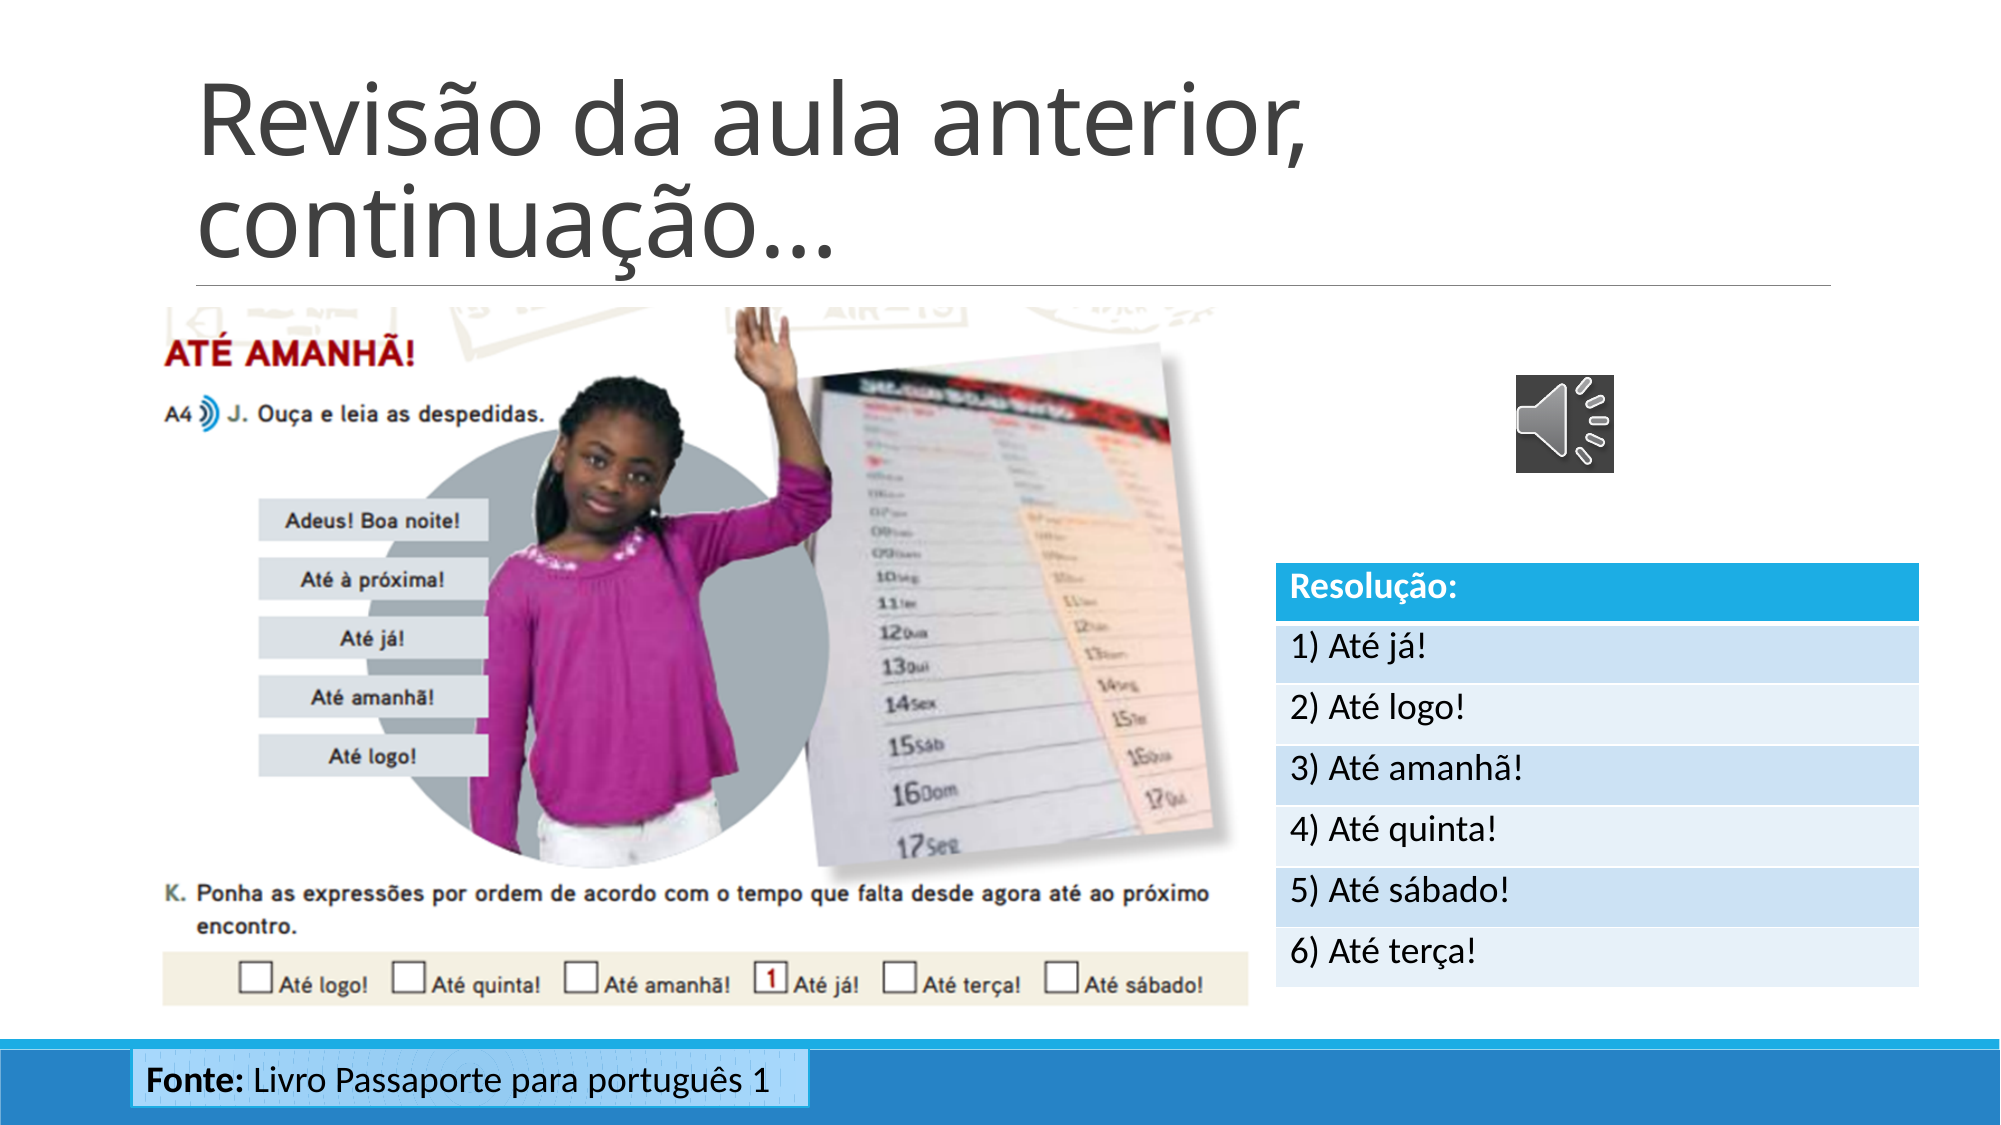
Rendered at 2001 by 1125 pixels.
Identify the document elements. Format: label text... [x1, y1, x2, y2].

picture [1514, 373, 1616, 475]
text_box Fonte: Livro Passaporte para português 1 [130, 1047, 810, 1108]
table_cell 1) Até já! [1276, 626, 1919, 683]
table_cell 2) Até logo! [1276, 685, 1919, 744]
picture [130, 306, 1254, 1027]
table_cell 3) Até amanhã! [1276, 746, 1919, 805]
table_header Resolução: [1276, 563, 1919, 621]
title Revisão da aula anterior, continuação… [180, 47, 1830, 285]
table_cell 5) Até sábado! [1276, 868, 1919, 927]
table_cell 6) Até terça! [1276, 928, 1919, 987]
table_cell 4) Até quinta! [1276, 807, 1919, 866]
